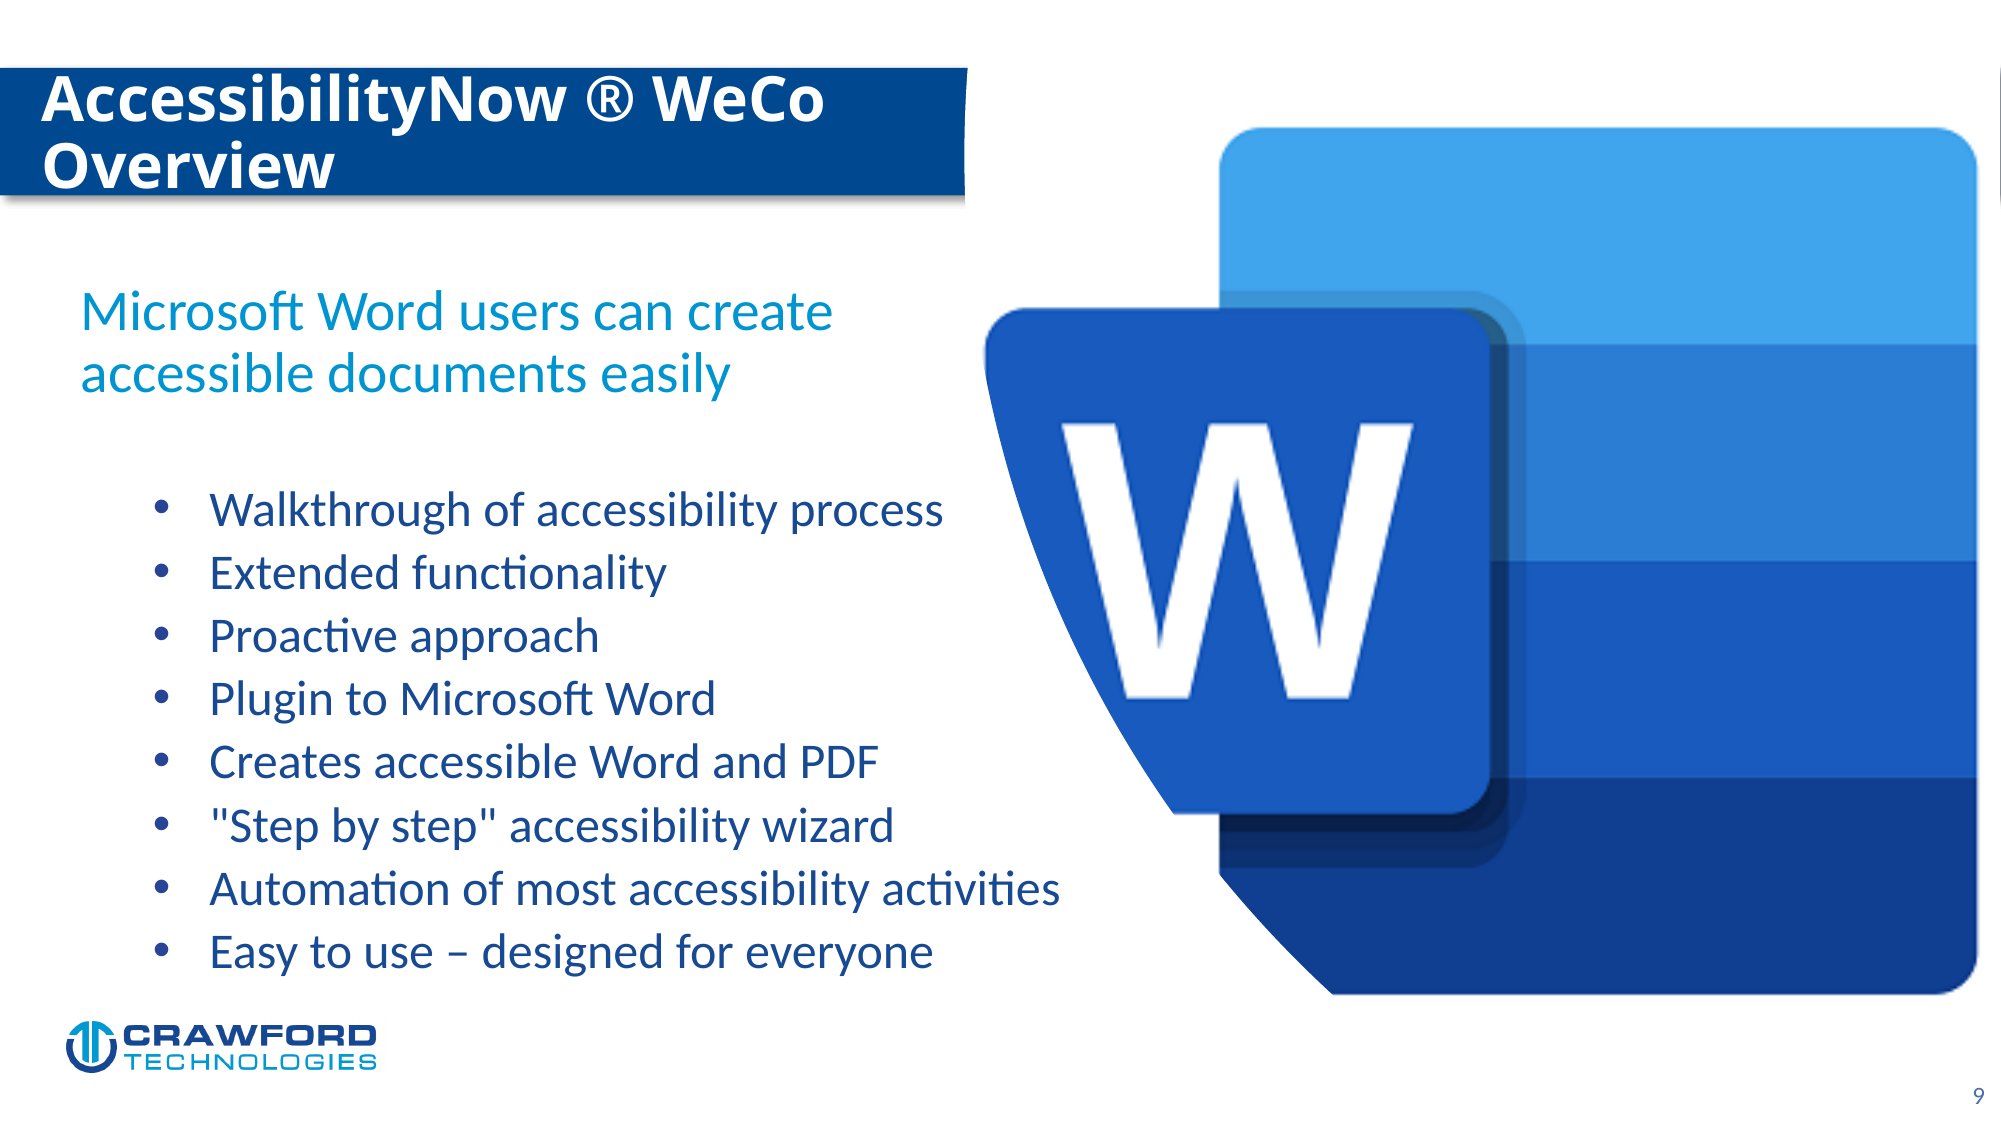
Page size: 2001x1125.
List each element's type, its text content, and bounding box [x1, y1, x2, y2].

list Microsoft Word users can create accessible documents easily Walkthrough of accessibility process Extended functionality Proactive approach Plugin to Microsoft Word Creates accessible Word and PDF "Step by step" accessibility wizard Automation of most accessibility activities Easy to use – designed for everyone [65, 273, 964, 988]
picture [964, 0, 2000, 1125]
picture [59, 1015, 385, 1078]
title AccessibilityNow ® WeCo Overview [26, 0, 964, 274]
